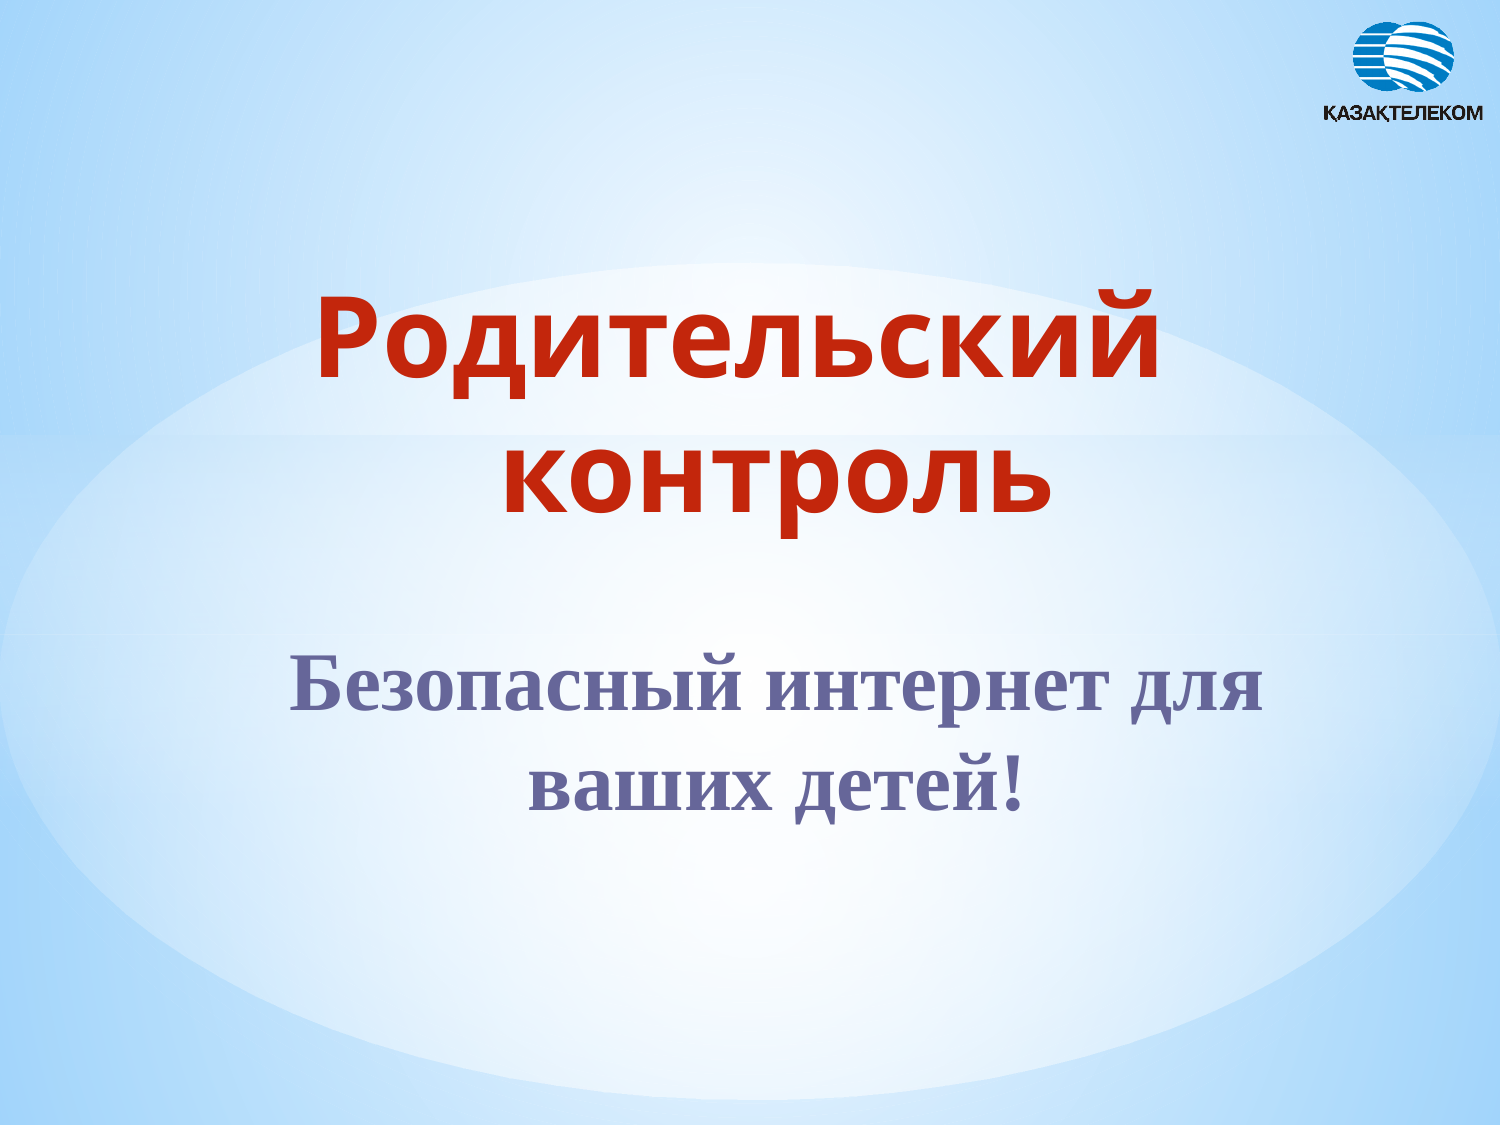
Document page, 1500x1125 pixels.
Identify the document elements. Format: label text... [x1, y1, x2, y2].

subtitle Безопасный интернет для ваших детей! [242, 619, 1313, 728]
picture [1323, 21, 1483, 122]
title Родительский контроль [135, 257, 1313, 552]
